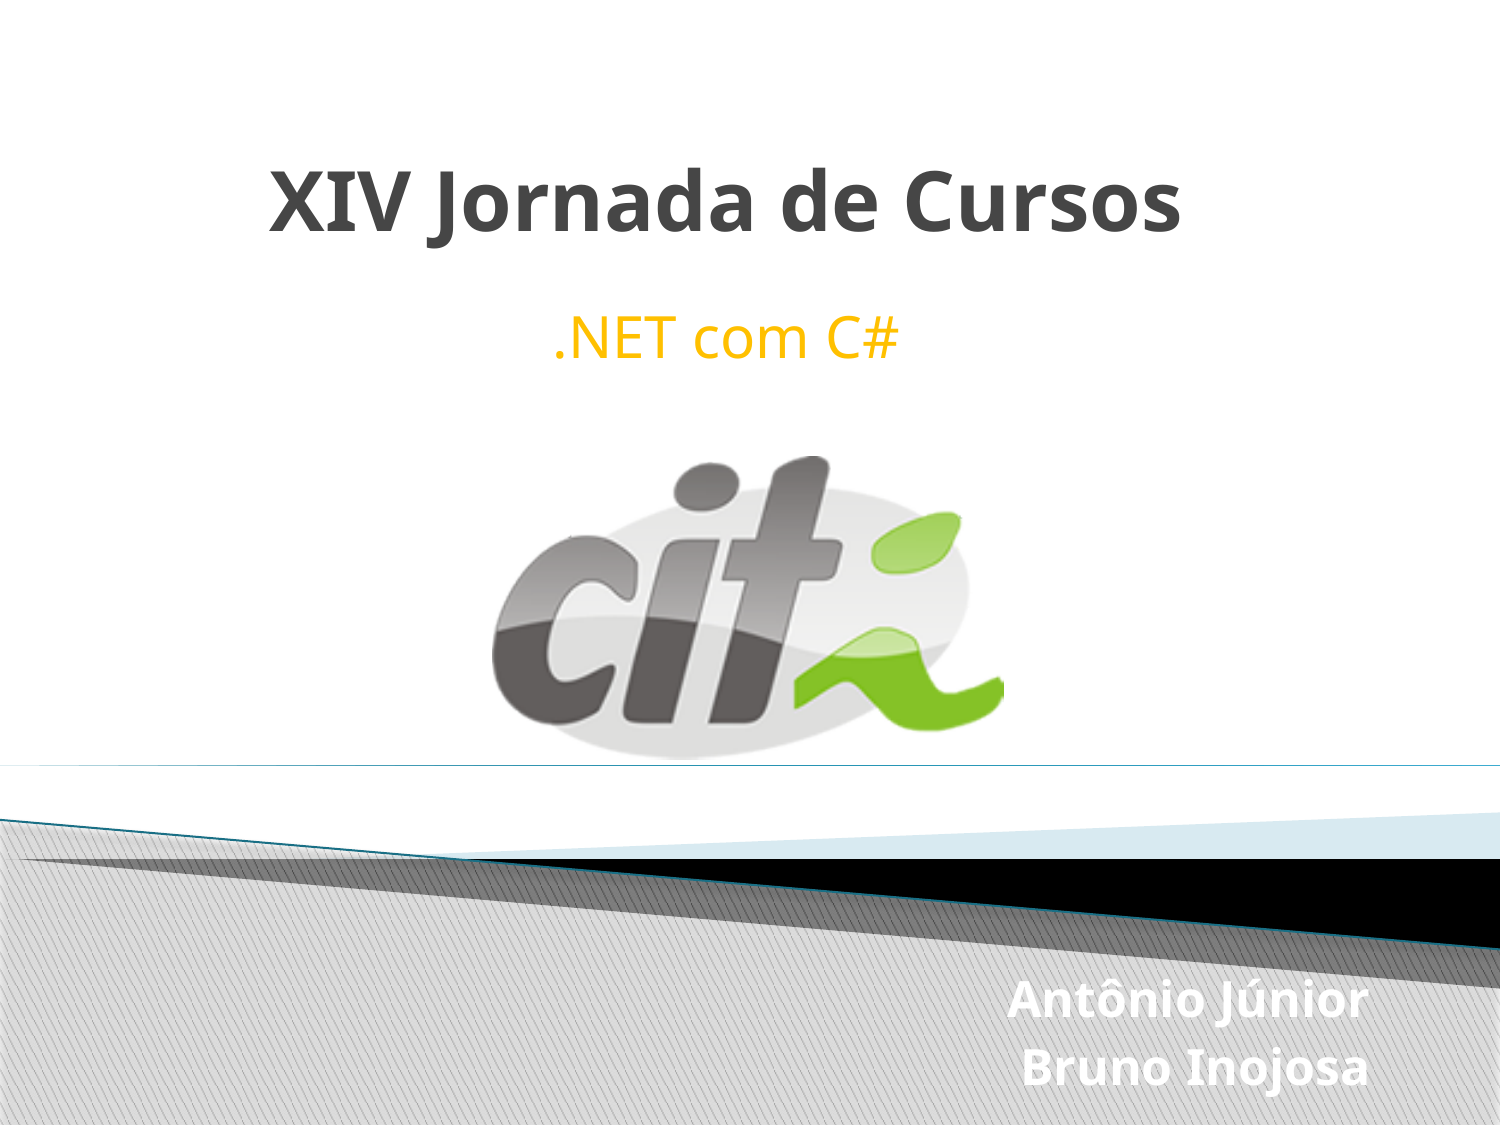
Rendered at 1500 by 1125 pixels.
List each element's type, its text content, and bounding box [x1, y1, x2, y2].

text_box .NET com C# [445, 292, 1008, 378]
picture [491, 456, 1004, 760]
title XIV Jornada de Cursos [70, 93, 1383, 256]
text_box Antônio Júnior Bruno Inojosa [140, 902, 1386, 1125]
picture [5, 859, 927, 902]
picture [1386, 941, 1500, 989]
